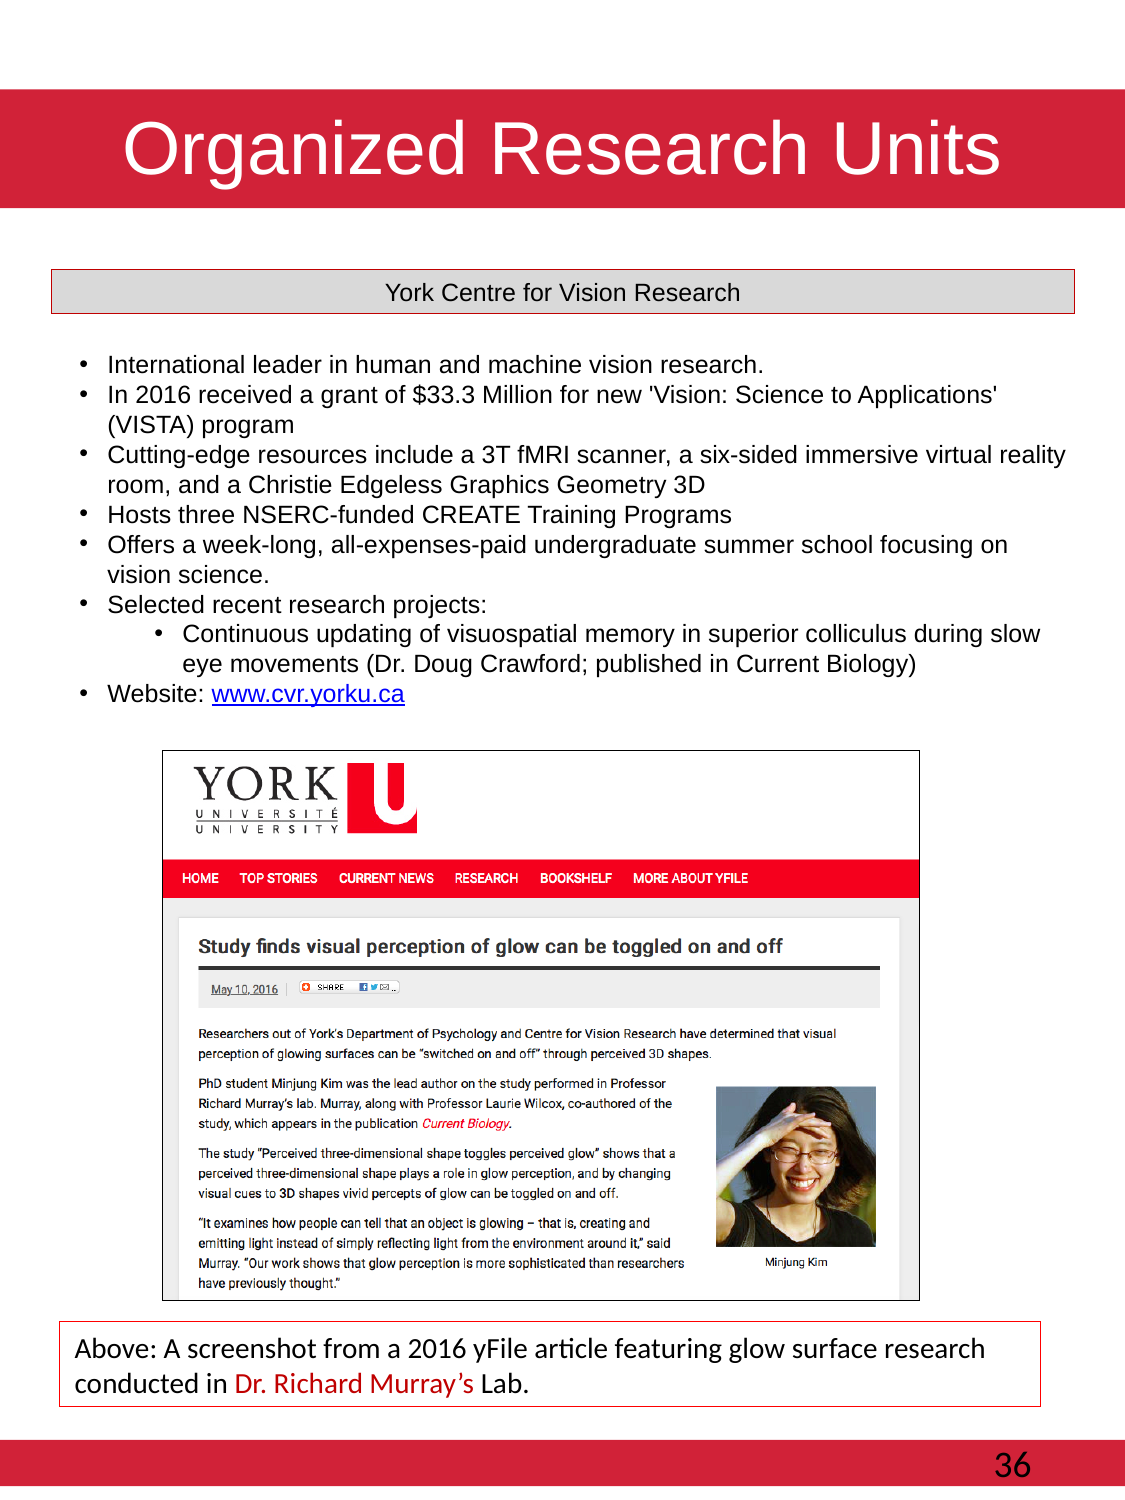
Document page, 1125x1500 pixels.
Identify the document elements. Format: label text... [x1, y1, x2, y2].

text_box Above: A screenshot from a 2016 yFile article featuring glow surface research conducted in Dr. Richard Murray’s Lab. [59, 1321, 1041, 1407]
text_box York Centre for Vision Research [51, 269, 1075, 314]
text_box International leader in human and machine vision research. In 2016 received a grant of $33.3 Million for new 'Vision: Science to Applications' (VISTA) program Cutting-edge resources include a 3T fMRI scanner, a six-sided immersive virtual reality room, and a Christie Edgeless Graphics Geometry 3D Hosts three NSERC-funded CREATE Training Programs Offers a week-long, all-expenses-paid undergraduate summer school focusing on vision science. Selected recent research projects: Continuous updating of visuospatial memory in superior colliculus during slow eye movements (Dr. Doug Crawford; published in Current Biology) Website: www.cvr.yorku.ca [64, 311, 1088, 746]
title Organized Research Units [19, 99, 1106, 191]
picture [162, 750, 921, 1301]
text_box 36 [0, 1439, 1125, 1487]
